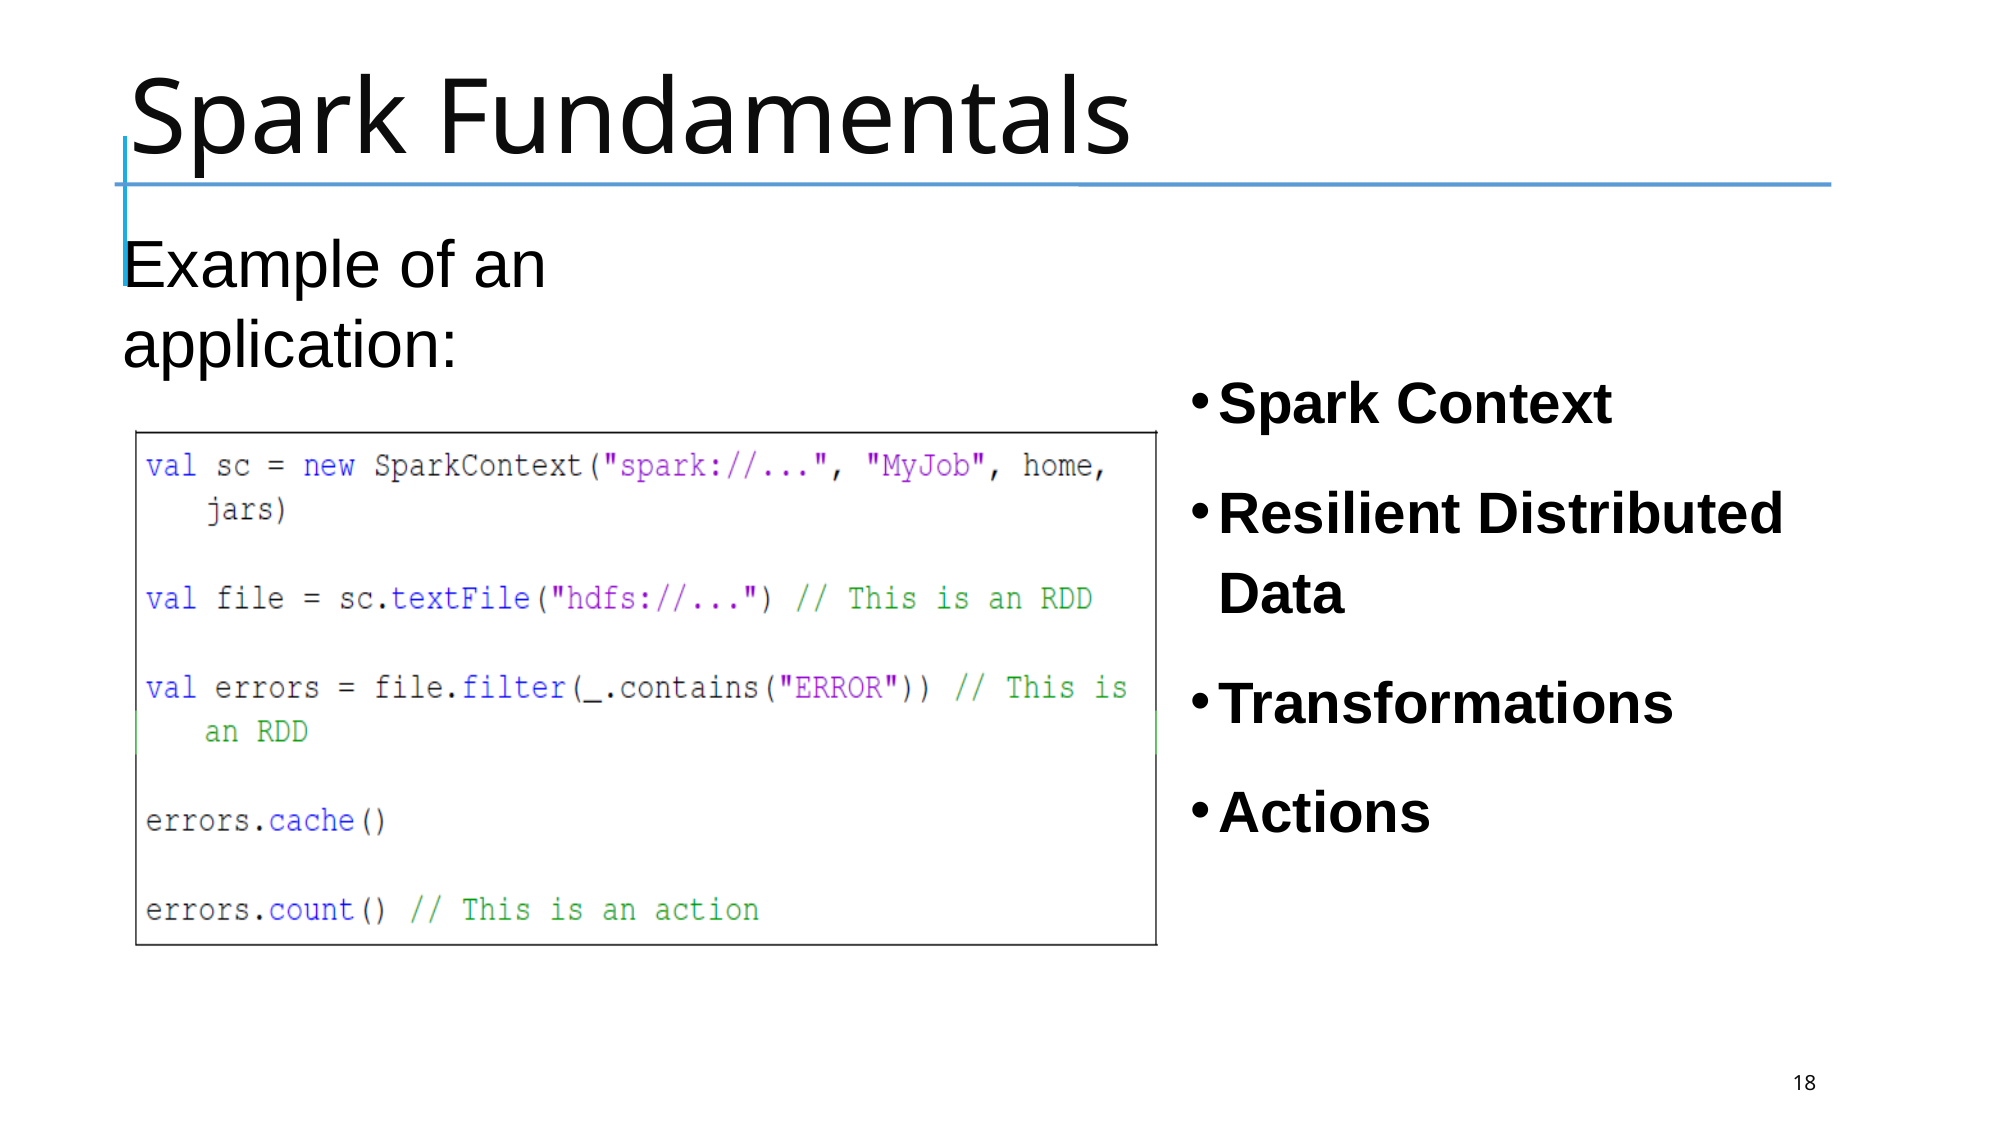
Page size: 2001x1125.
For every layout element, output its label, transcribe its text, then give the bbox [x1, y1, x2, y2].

slide_number 18 [1777, 1061, 1938, 1107]
title Spark Fundamentals [114, 49, 1885, 197]
text_box Example of an application: [114, 213, 862, 333]
text_box Spark Context Resilient Distributed Data Transformations Actions [1182, 347, 1858, 860]
picture [129, 424, 1166, 958]
